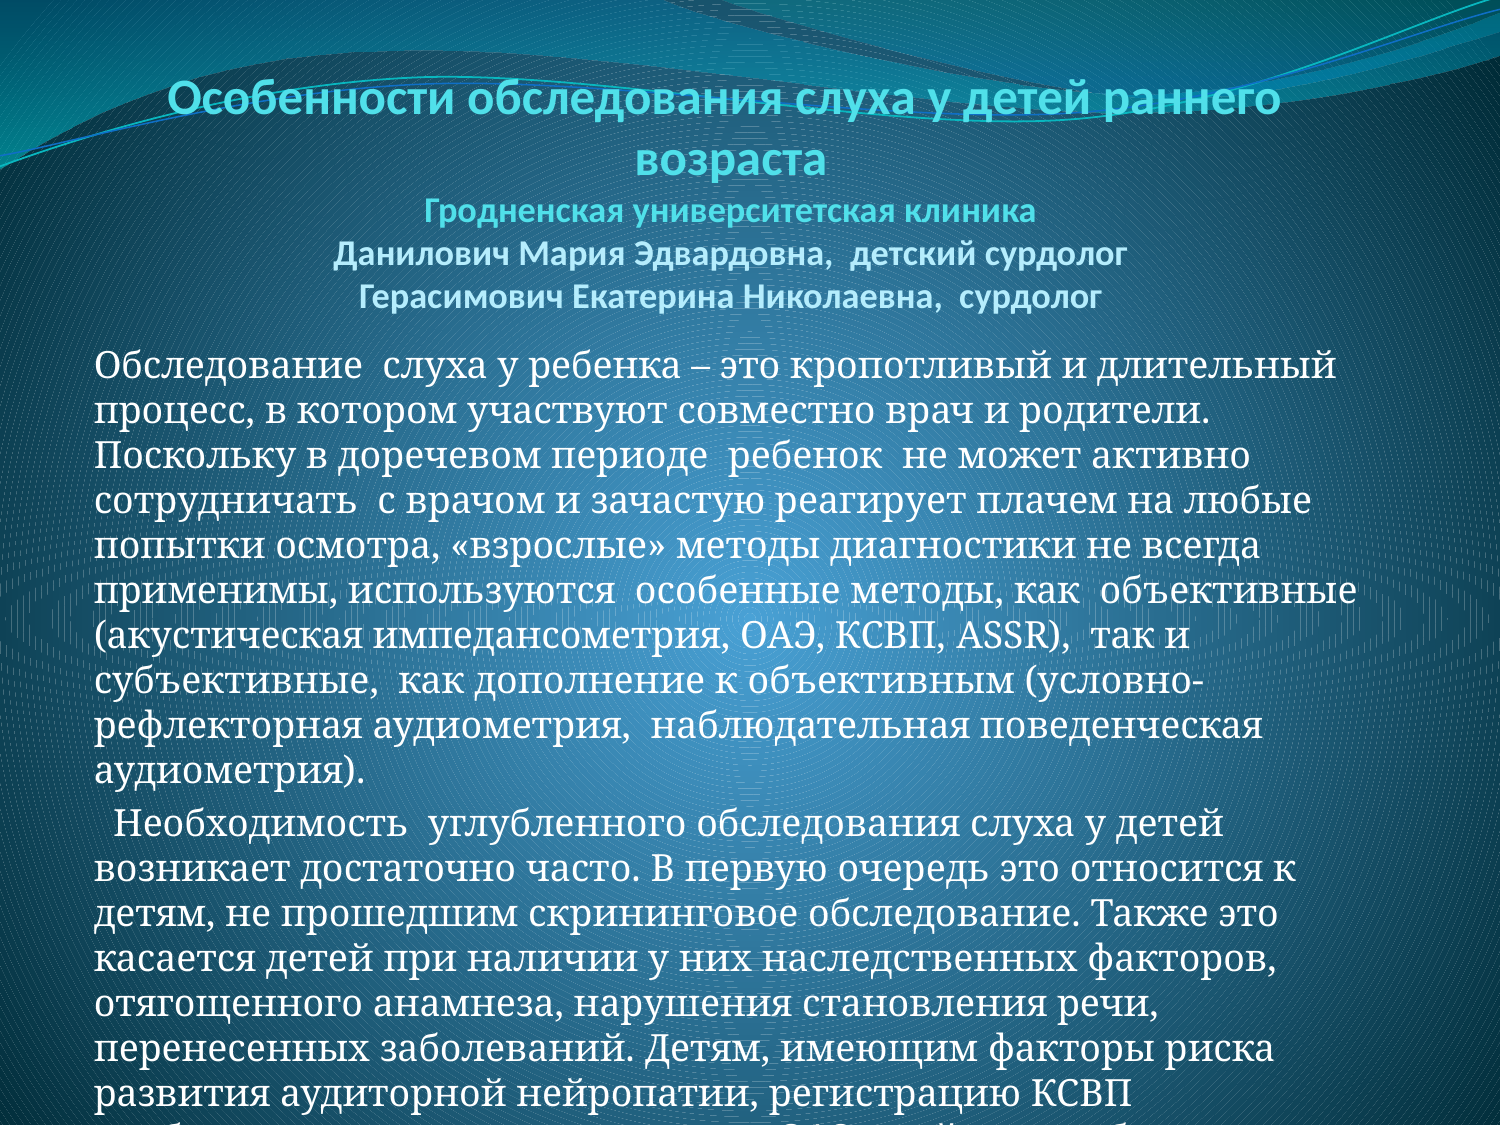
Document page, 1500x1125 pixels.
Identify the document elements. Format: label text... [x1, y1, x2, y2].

title Особенности обследования слуха у детей раннего возраста Гродненская университетская клиника Данилович Мария Эдвардовна, детский сурдолог Герасимович Екатерина Николаевна, сурдолог [82, 0, 1383, 352]
subtitle Обследование слуха у ребенка – это кропотливый и длительный процесс, в котором участвуют совместно врач и родители. Поскольку в доречевом периоде ребенок не может активно сотрудничать с врачом и зачастую реагирует плачем на любые попытки осмотра, «взрослые» методы диагностики не всегда применимы, используются особенные методы, как объективные (акустическая импедансометрия, ОАЭ, КСВП, ASSR), так и субъективные, как дополнение к объективным (условно-рефлекторная аудиометрия, наблюдательная поведенческая аудиометрия). Необходимость углубленного обследования слуха у детей возникает достаточно часто. В первую очередь это относится к детям, не прошедшим скрининговое обследование. Также это касается детей при наличии у них наследственных факторов, отягощенного анамнеза, нарушения становления речи, перенесенных заболеваний. Детям, имеющим факторы риска развития аудиторной нейропатии, регистрацию КСВП необходимо выполнять, даже если ОАЭ пройдена с обеих сторон. [93, 281, 1376, 1043]
